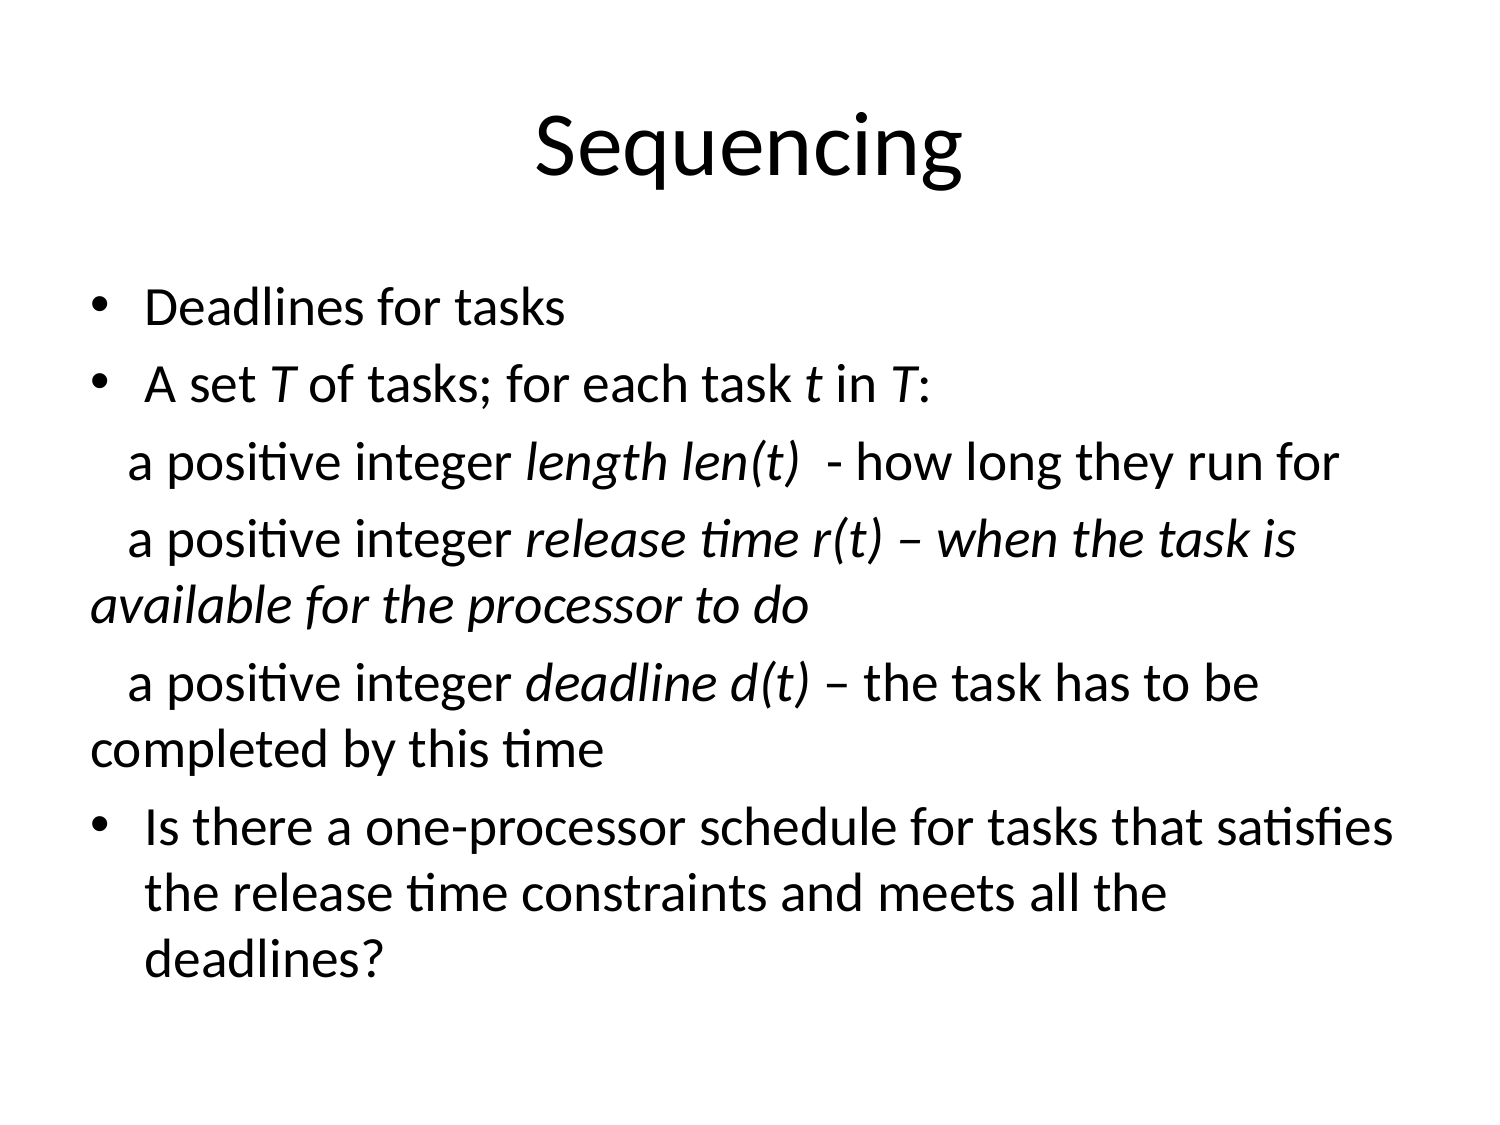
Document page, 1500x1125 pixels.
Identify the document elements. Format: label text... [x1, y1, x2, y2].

list Deadlines for tasks A set T of tasks; for each task t in T: a positive integer length len(t) - how long they run for a positive integer release time r(t) – when the task is available for the processor to do a positive integer deadline d(t) – the task has to be completed by this time Is there a one-processor schedule for tasks that satisfies the release time constraints and meets all the deadlines? [75, 262, 1425, 1005]
title Sequencing [75, 45, 1425, 233]
